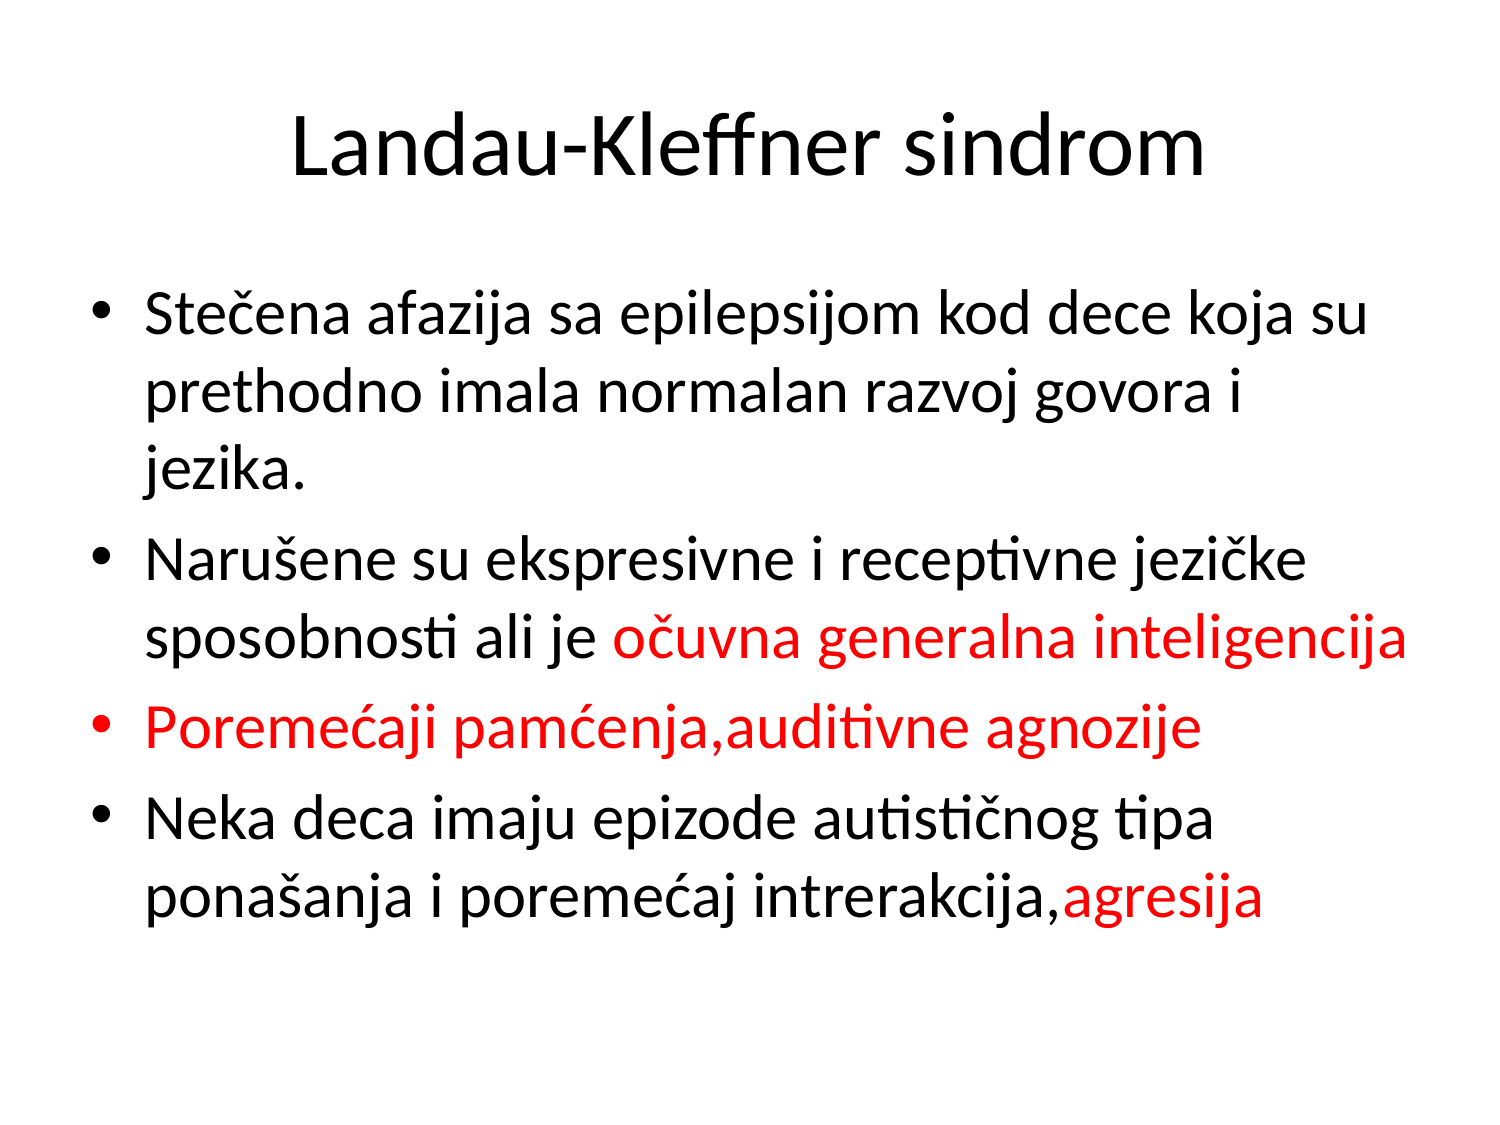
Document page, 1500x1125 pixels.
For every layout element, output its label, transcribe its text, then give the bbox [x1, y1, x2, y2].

title Landau-Kleffner sindrom [75, 45, 1425, 233]
list Stečena afazija sa epilepsijom kod dece koja su prethodno imala normalan razvoj govora i jezika. Narušene su ekspresivne i receptivne jezičke sposobnosti ali je očuvna generalna inteligencija Poremećaji pamćenja,auditivne agnozije Neka deca imaju epizode autističnog tipa ponašanja i poremećaj intrerakcija,agresija [75, 262, 1425, 1005]
